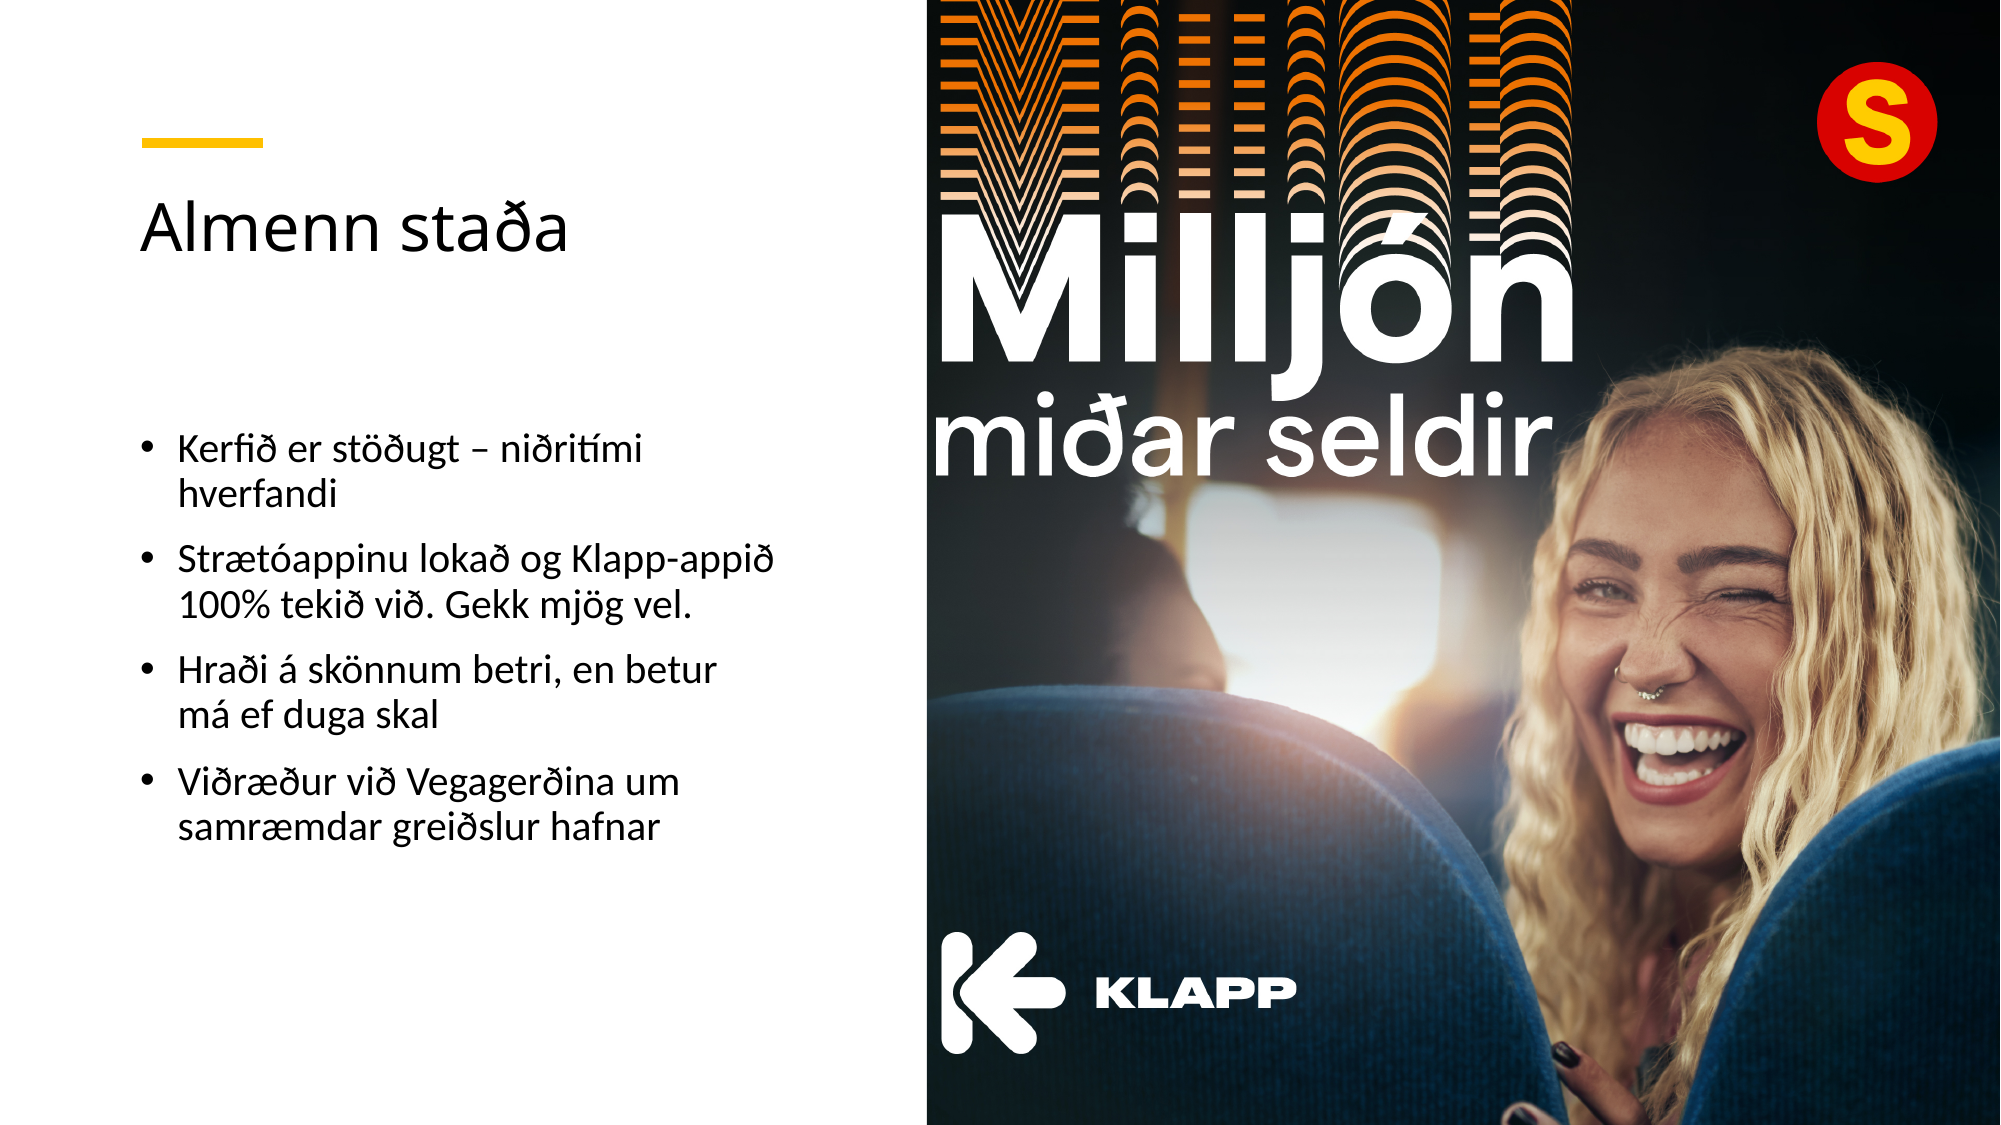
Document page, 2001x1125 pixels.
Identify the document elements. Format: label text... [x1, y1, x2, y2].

picture [926, 0, 2000, 1125]
title Almenn staða [125, 186, 796, 417]
list Kerfið er stöðugt – niðritími hverfandi Strætóappinu lokað og Klapp-appið 100% tekið við. Gekk mjög vel. Hraði á skönnum betri, en betur má ef duga skal Viðræður við Vegagerðina um samræmdar greiðslur hafnar [125, 418, 796, 1008]
